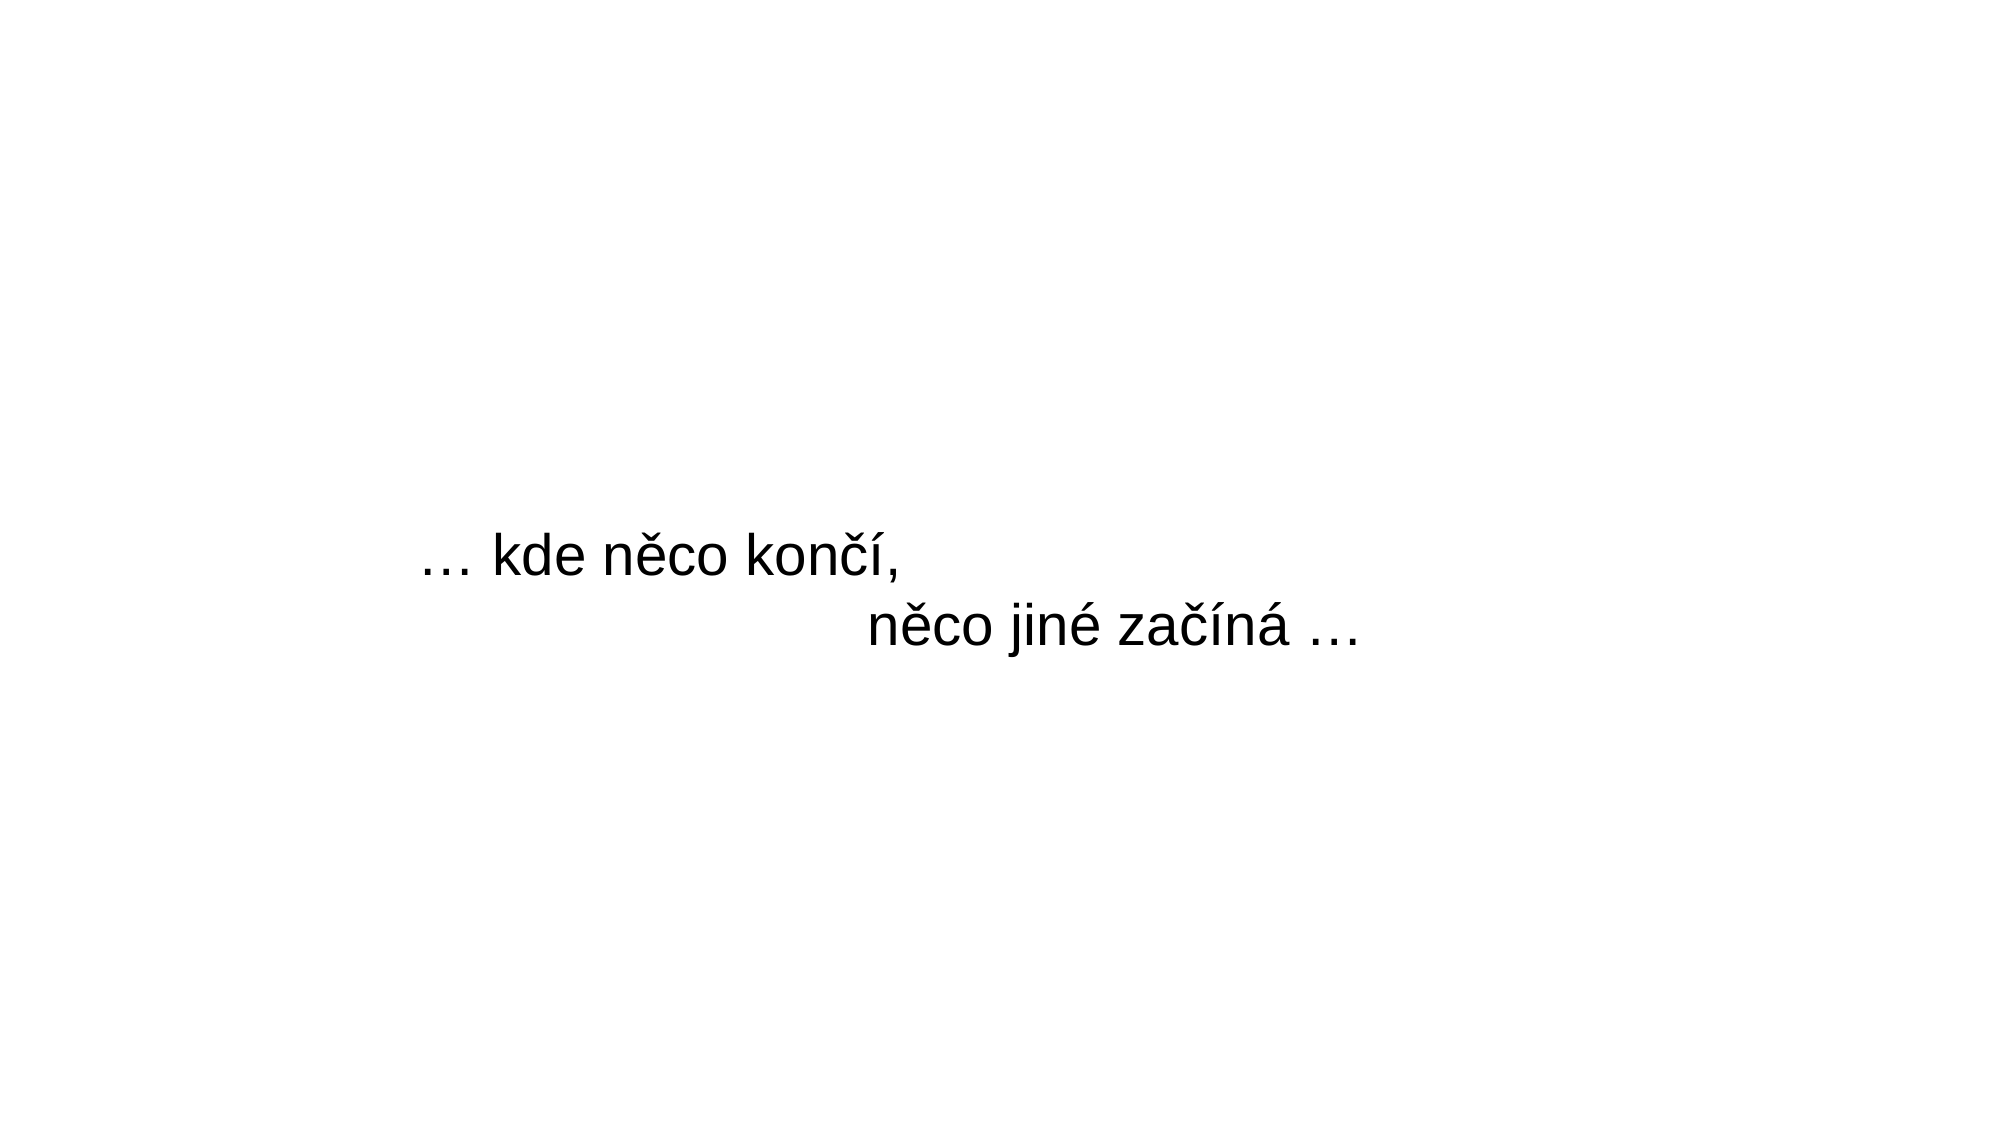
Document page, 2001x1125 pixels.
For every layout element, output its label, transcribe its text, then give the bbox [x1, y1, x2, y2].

list … kde něco končí, něco jiné začíná … [117, 307, 1882, 957]
